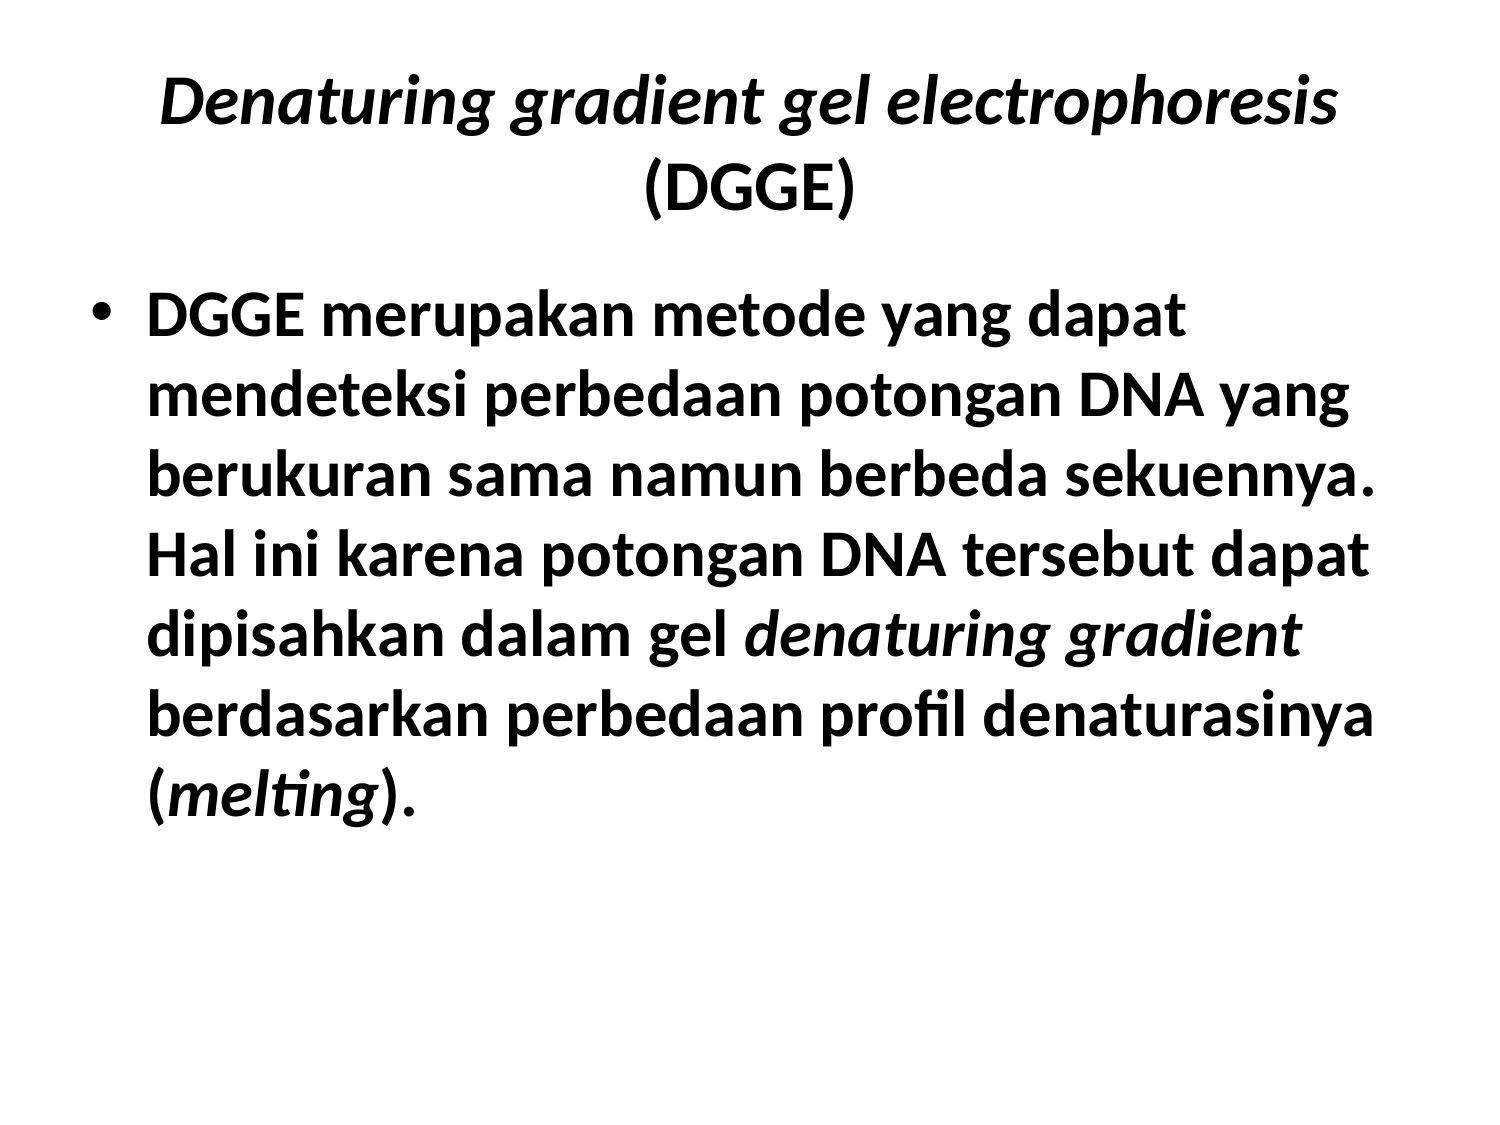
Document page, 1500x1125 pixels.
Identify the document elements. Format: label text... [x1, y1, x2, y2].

list DGGE merupakan metode yang dapat mendeteksi perbedaan potongan DNA yang berukuran sama namun berbeda sekuennya. Hal ini karena potongan DNA tersebut dapat dipisahkan dalam gel denaturing gradient berdasarkan perbedaan profil denaturasinya (melting). [75, 262, 1425, 1005]
title Denaturing gradient gel electrophoresis (DGGE) [75, 45, 1425, 233]
